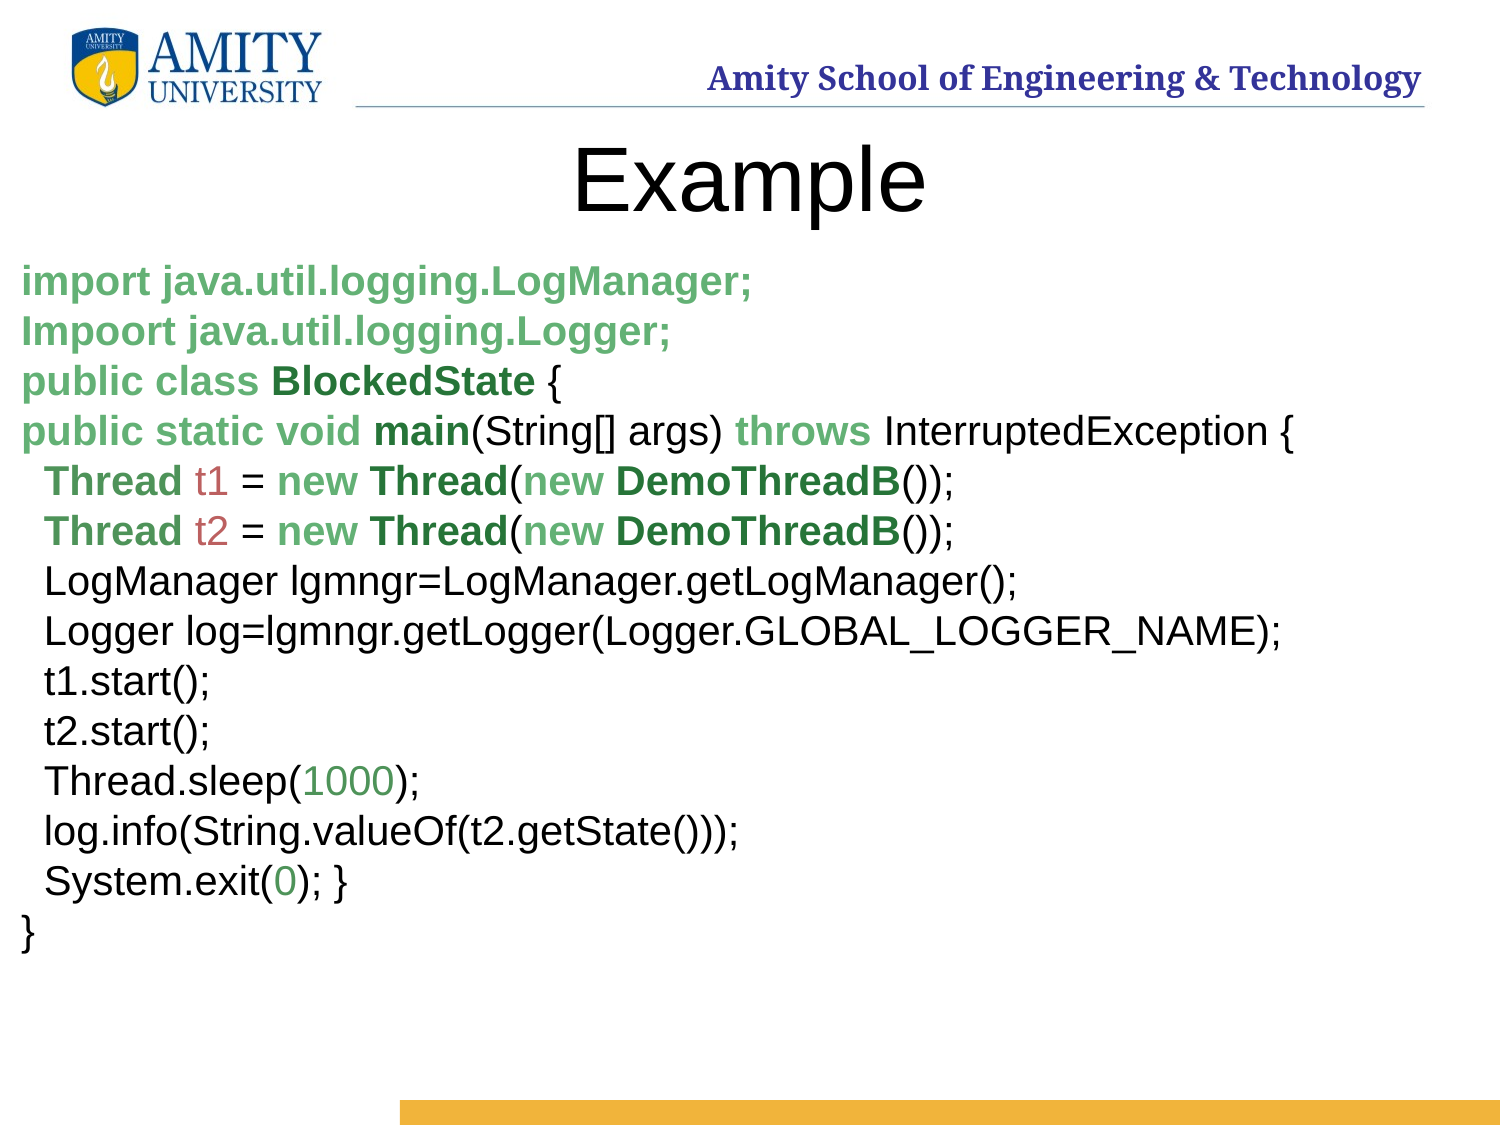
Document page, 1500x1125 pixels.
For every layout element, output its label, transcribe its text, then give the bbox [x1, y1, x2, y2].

text_box import java.util.logging.LogManager; Impoort java.util.logging.Logger; public class BlockedState { public static void main(String[] args) throws InterruptedException { Thread t1 = new Thread(new DemoThreadB()); Thread t2 = new Thread(new DemoThreadB()); LogManager lgmngr=LogManager.getLogManager(); Logger log=lgmngr.getLogger(Logger.GLOBAL_LOGGER_NAME); t1.start(); t2.start(); Thread.sleep(1000); log.info(String.valueOf(t2.getState())); System.exit(0); } } [6, 246, 1500, 1012]
title Example [75, 112, 1425, 204]
picture [0, 0, 1499, 137]
